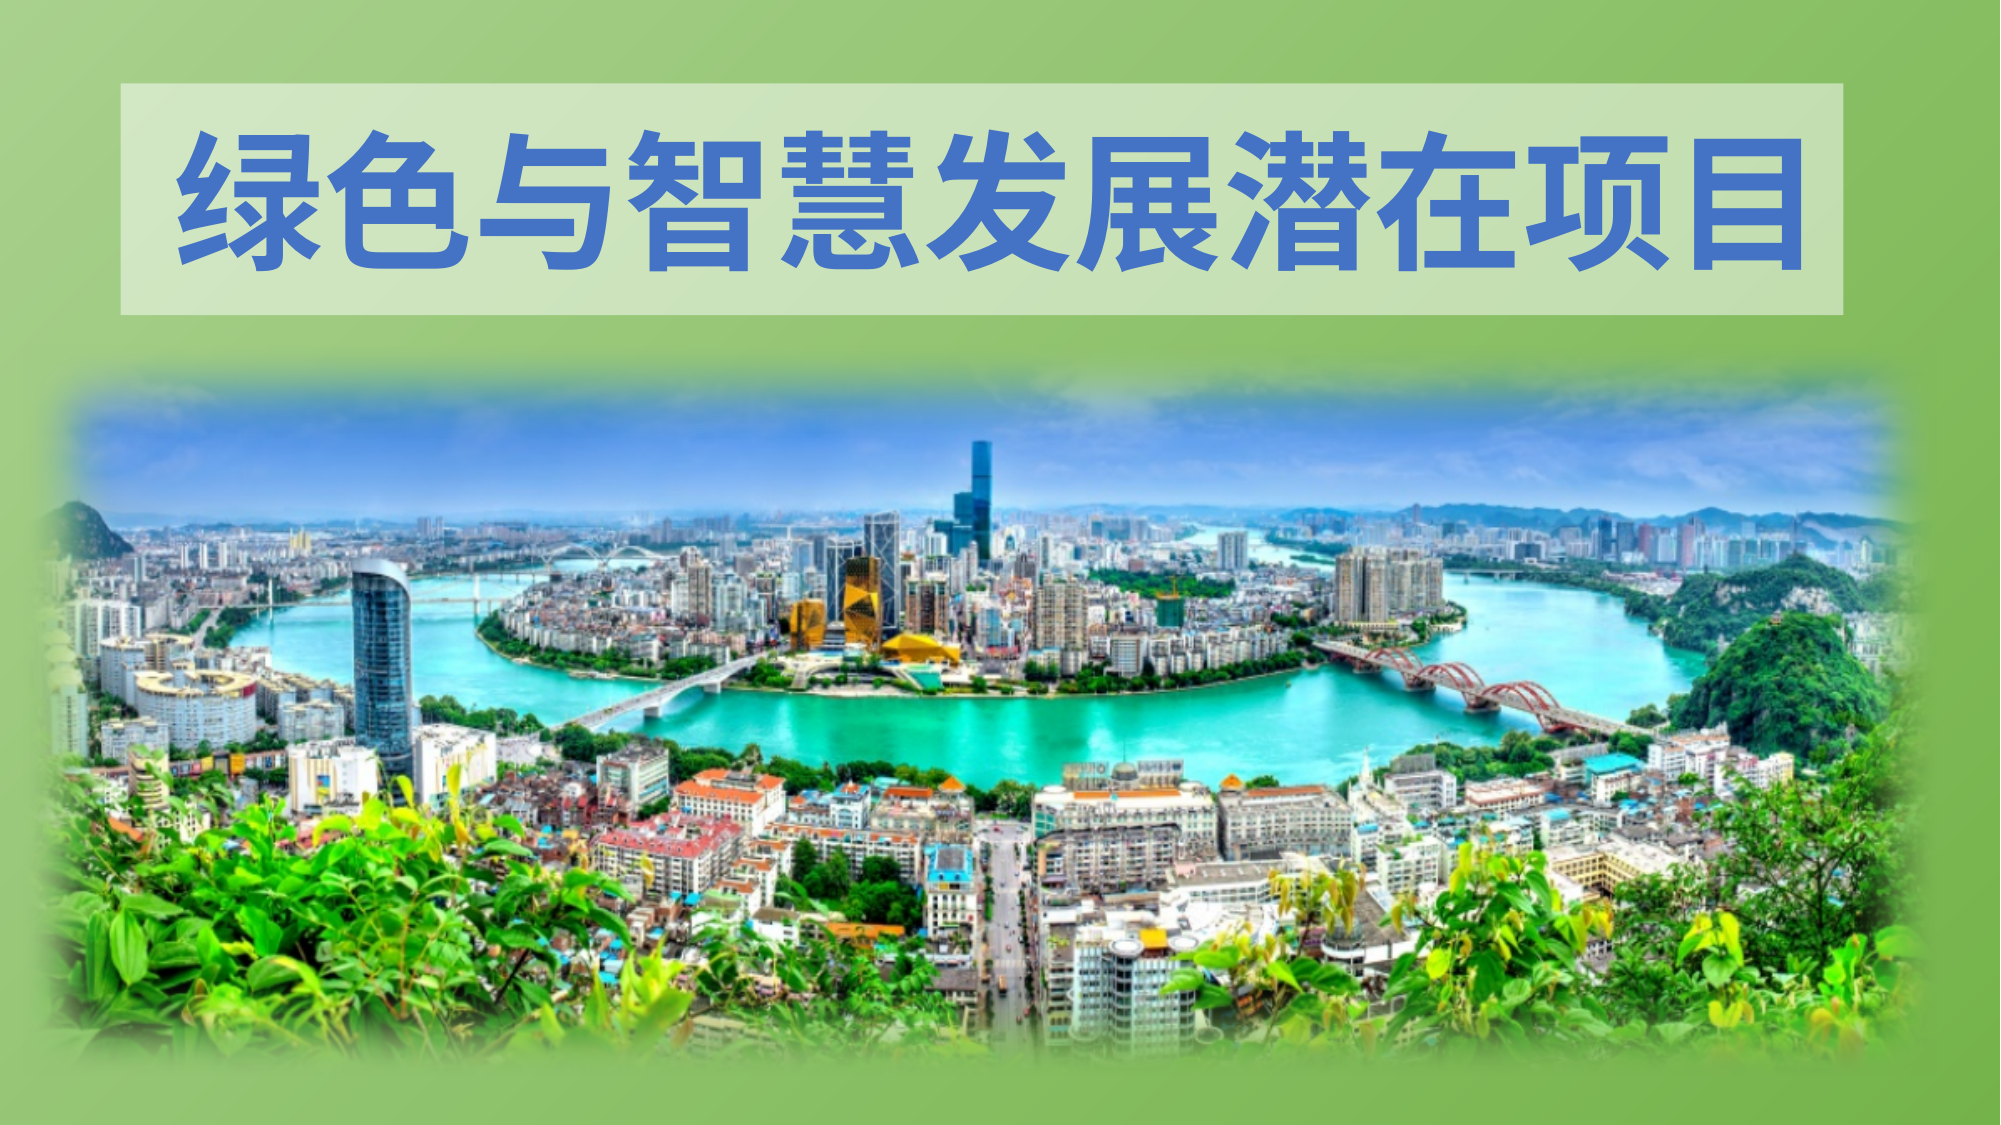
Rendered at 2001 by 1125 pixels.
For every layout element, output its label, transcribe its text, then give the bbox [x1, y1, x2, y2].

picture [23, 345, 1940, 1076]
text_box [120, 82, 1844, 316]
text_box 绿色与智慧发展潜在项目 [136, 100, 1860, 296]
